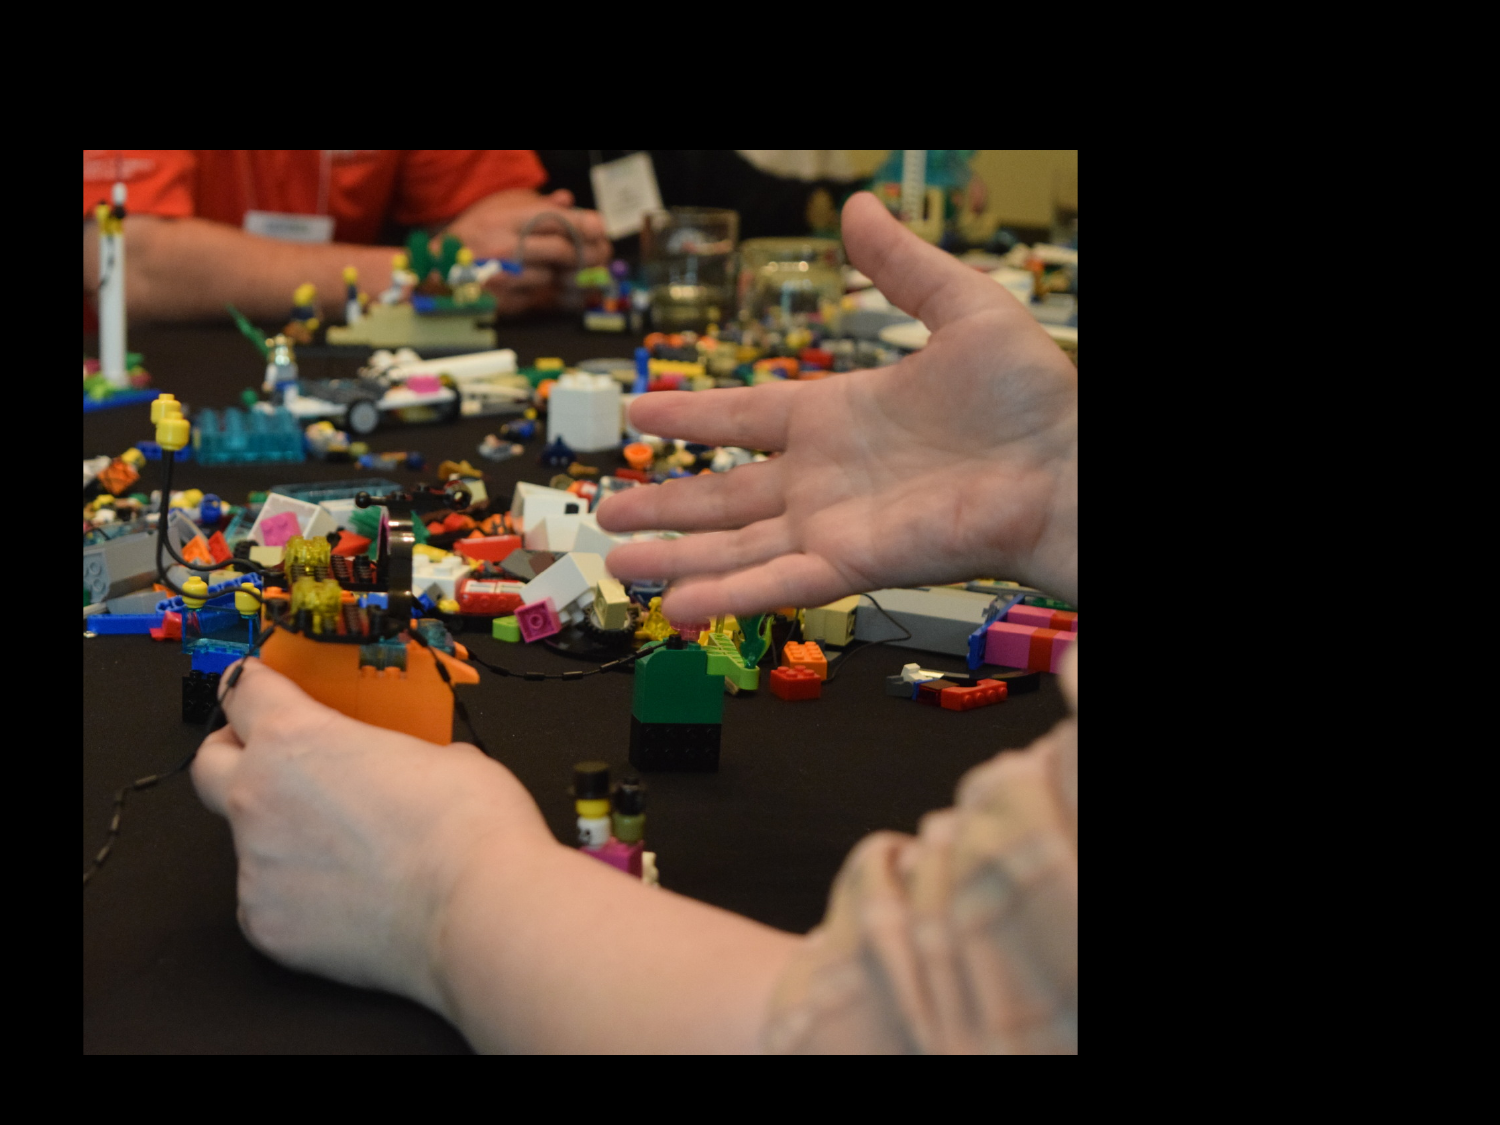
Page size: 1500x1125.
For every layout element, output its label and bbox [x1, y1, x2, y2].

picture [83, 150, 1078, 1055]
